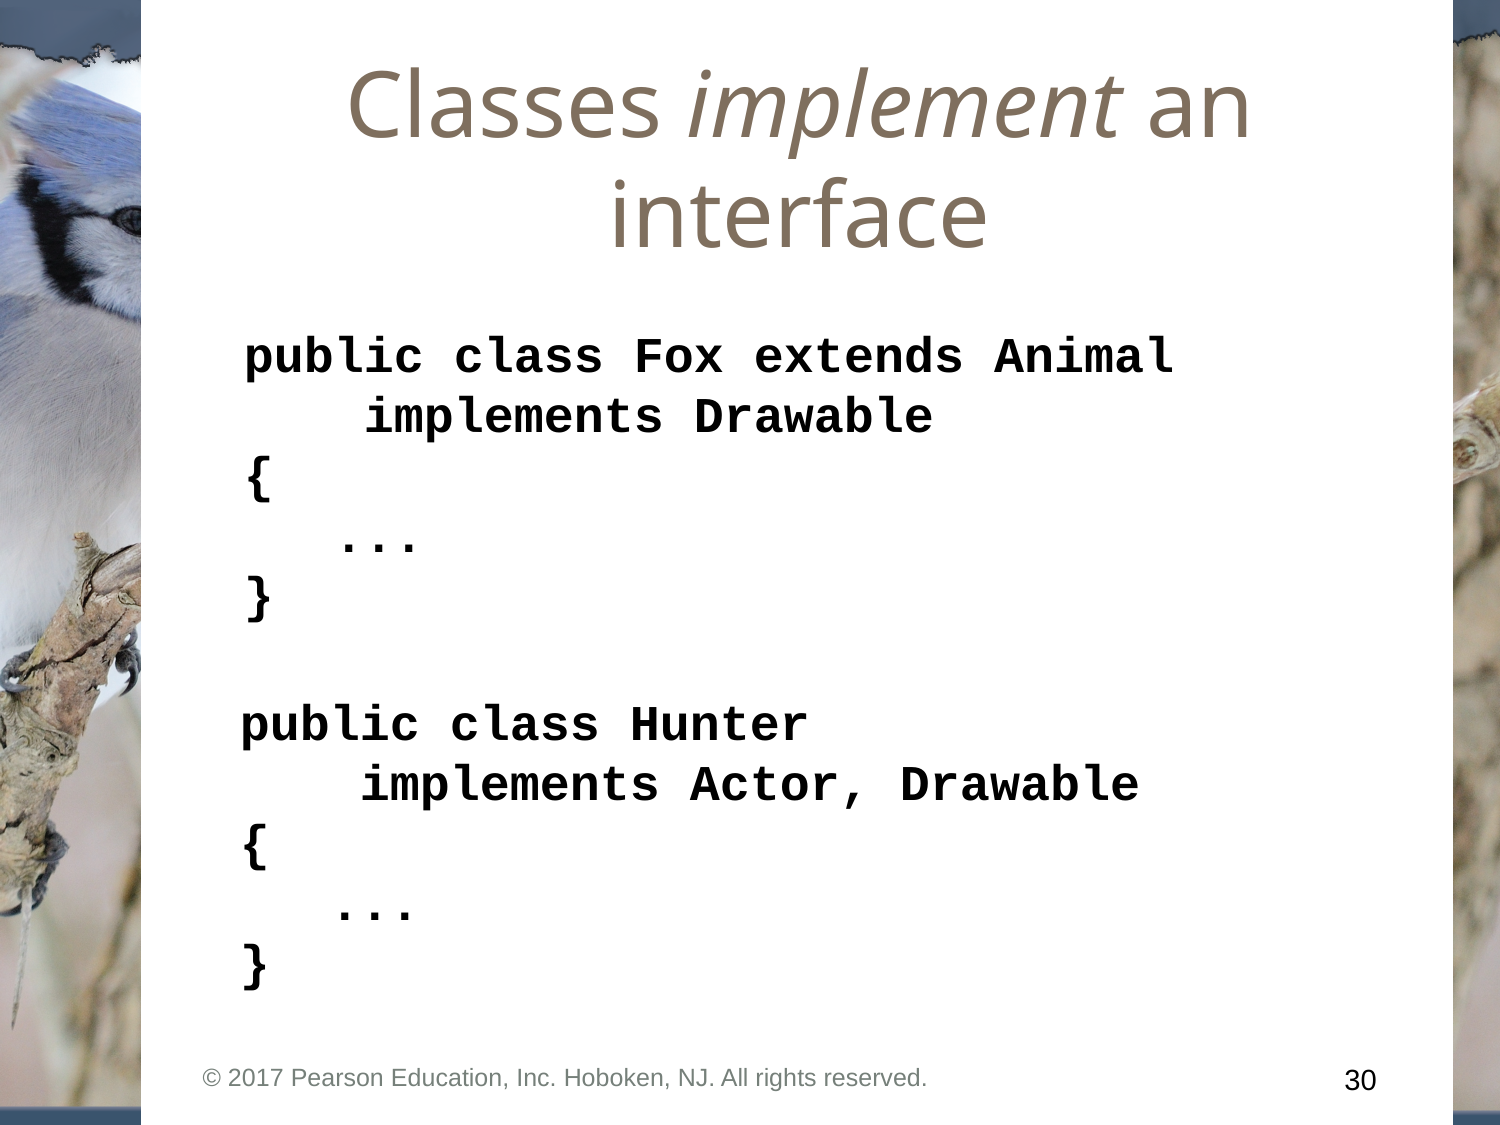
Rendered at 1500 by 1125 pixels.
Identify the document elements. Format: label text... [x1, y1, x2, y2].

picture [1453, 0, 1500, 1125]
picture [0, 0, 141, 1125]
title Classes implement an interface [162, 62, 1438, 250]
footer © 2017 Pearson Education, Inc. Hoboken, NJ. All rights reserved. [187, 1054, 1325, 1105]
text_box public class Fox extends Animal implements Drawable { ... } [228, 314, 1189, 630]
text_box public class Hunter implements Actor, Drawable { ... } [224, 683, 1296, 998]
